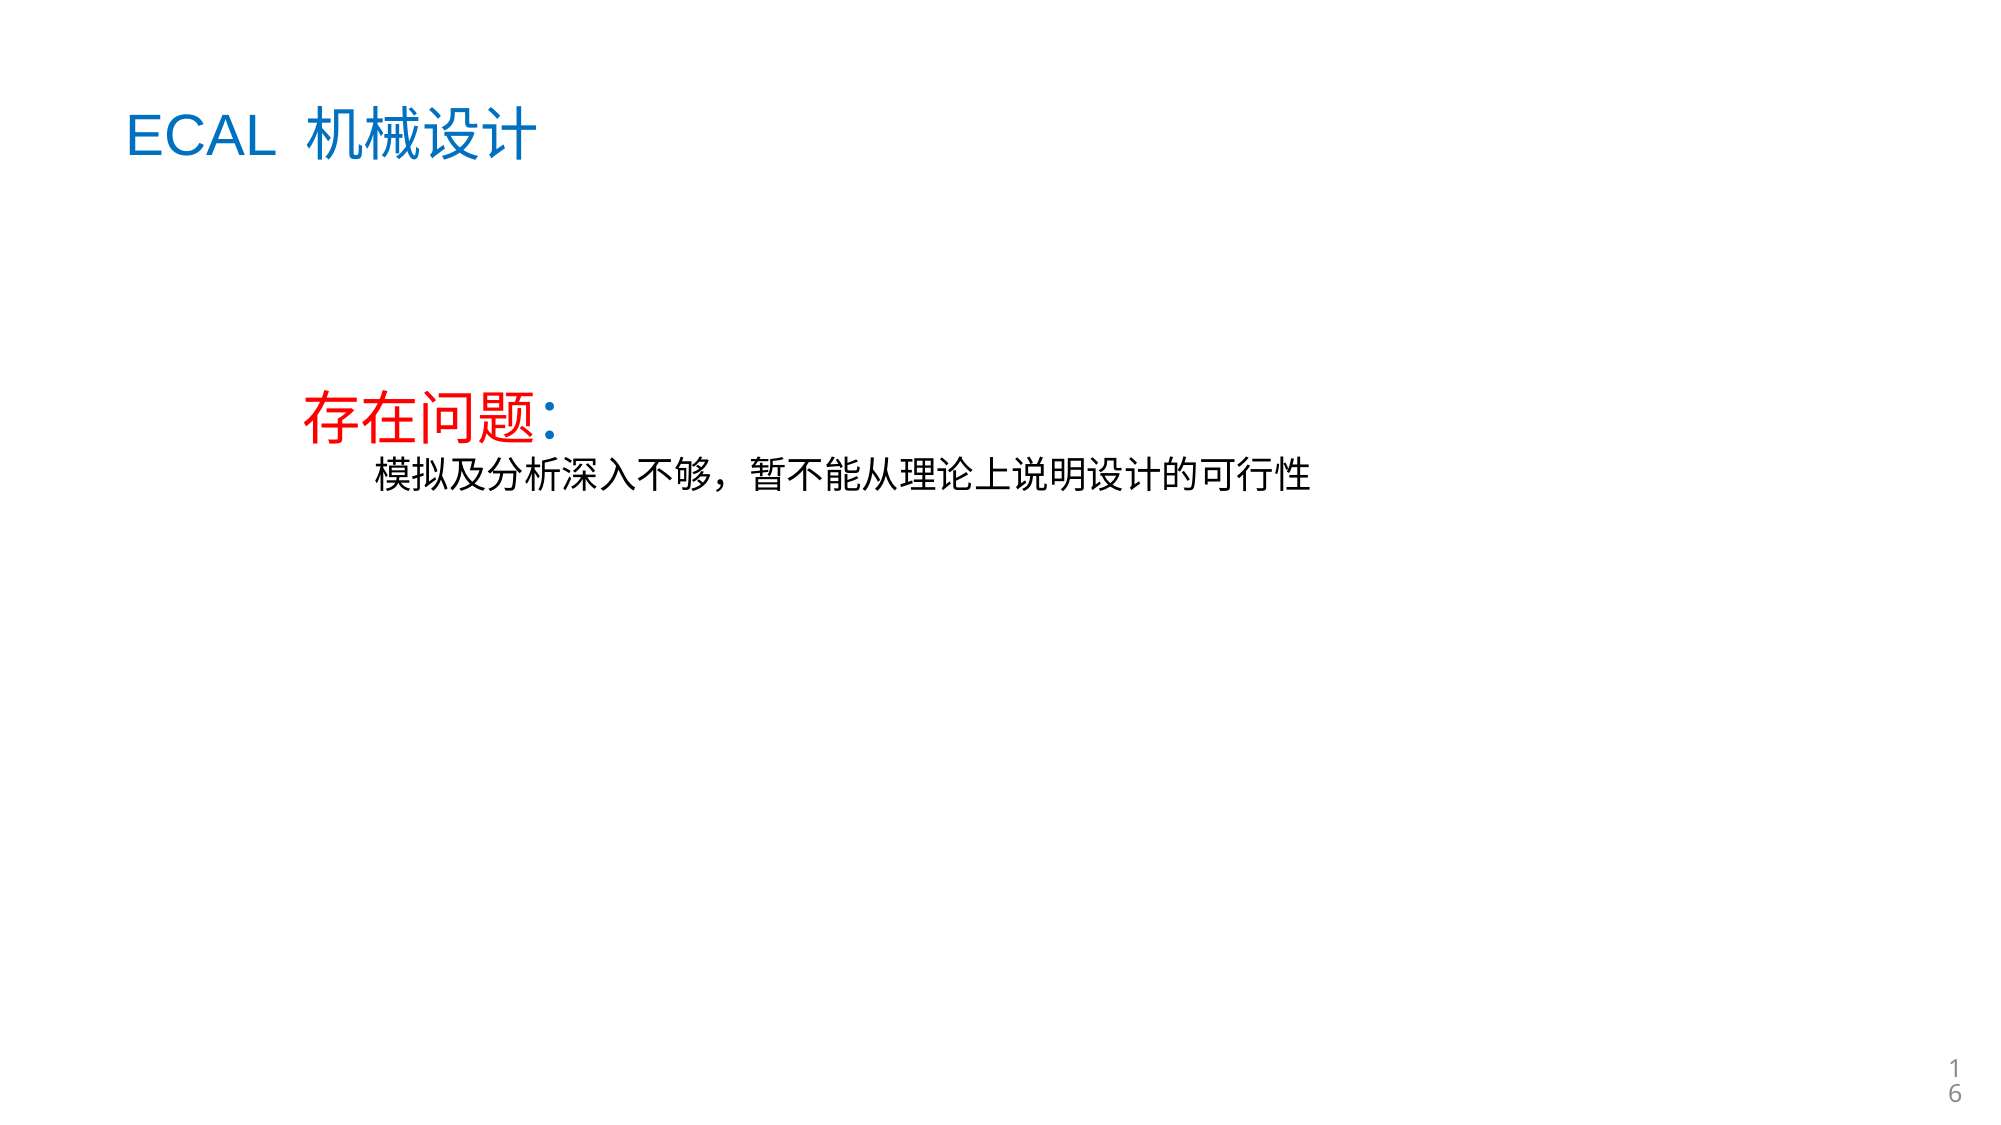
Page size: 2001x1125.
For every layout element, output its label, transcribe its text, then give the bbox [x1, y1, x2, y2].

text_box ECAL 机械设计 [110, 90, 554, 175]
text_box 存在问题： 模拟及分析深入不够，暂不能从理论上说明设计的可行性 [287, 373, 1327, 504]
slide_number 16 [1933, 735, 1977, 1125]
